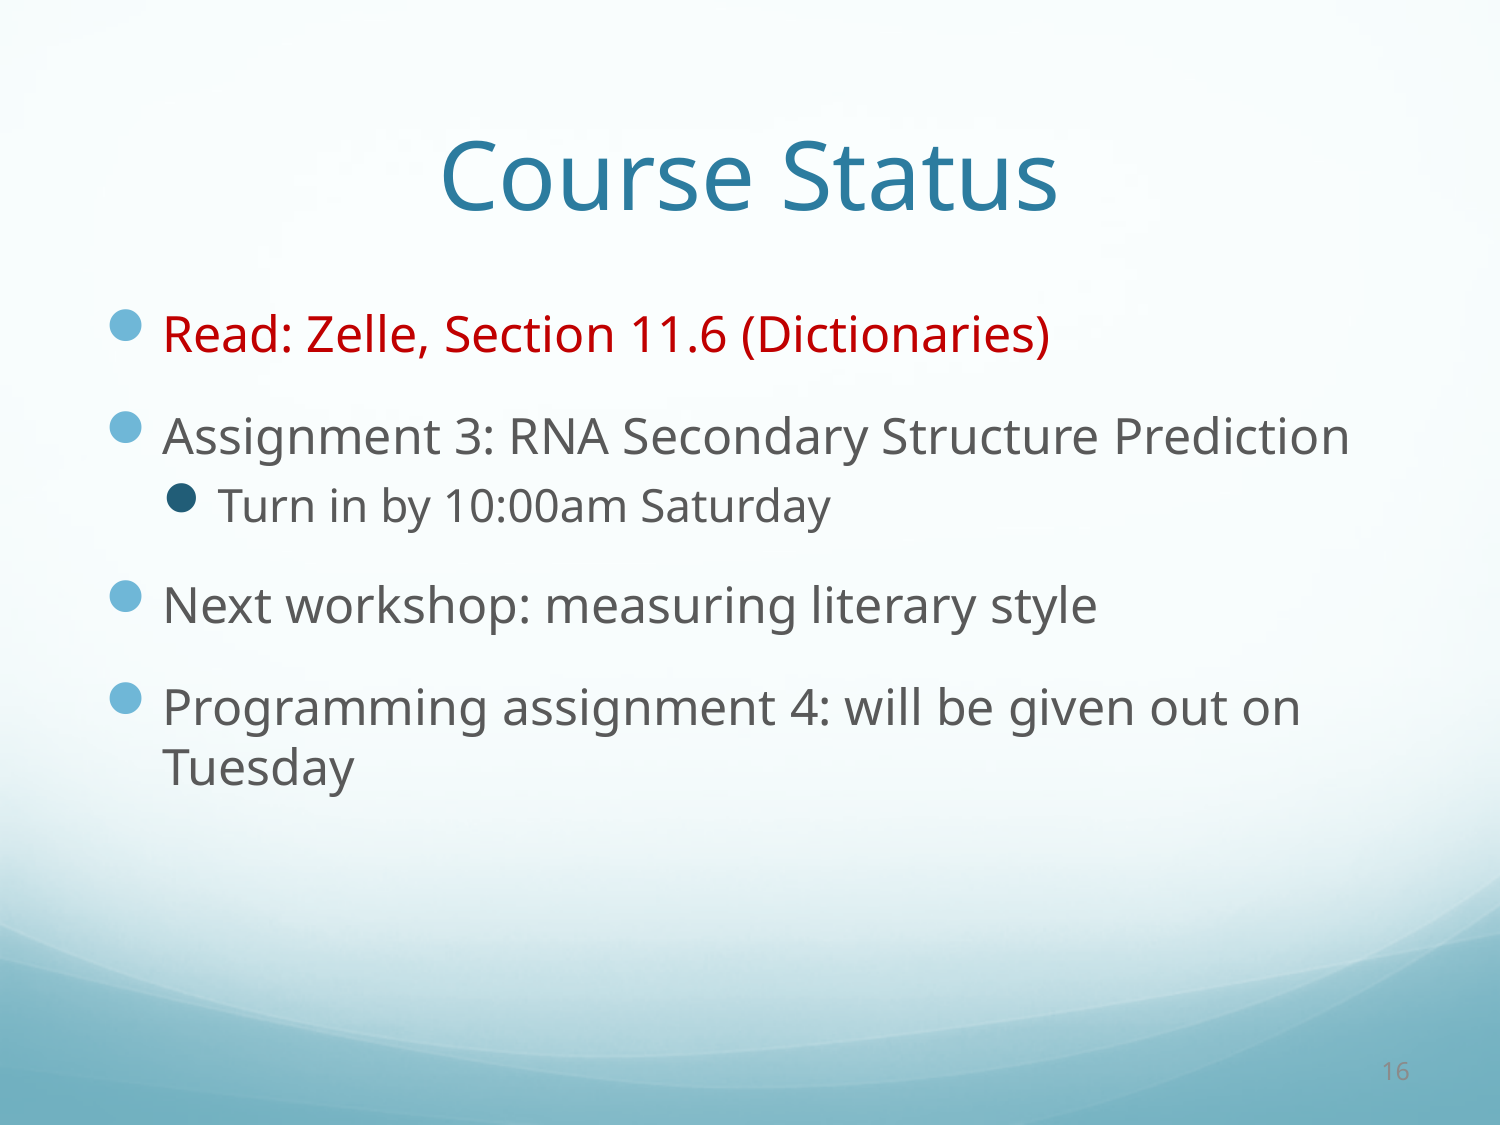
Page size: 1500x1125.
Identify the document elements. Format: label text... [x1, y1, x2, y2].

title Course Status [90, 17, 1410, 237]
list Read: Zelle, Section 11.6 (Dictionaries) Assignment 3: RNA Secondary Structure Prediction Turn in by 10:00am Saturday Next workshop: measuring literary style Programming assignment 4: will be given out on Tuesday [90, 295, 1410, 1008]
slide_number 16 [1074, 1042, 1425, 1103]
